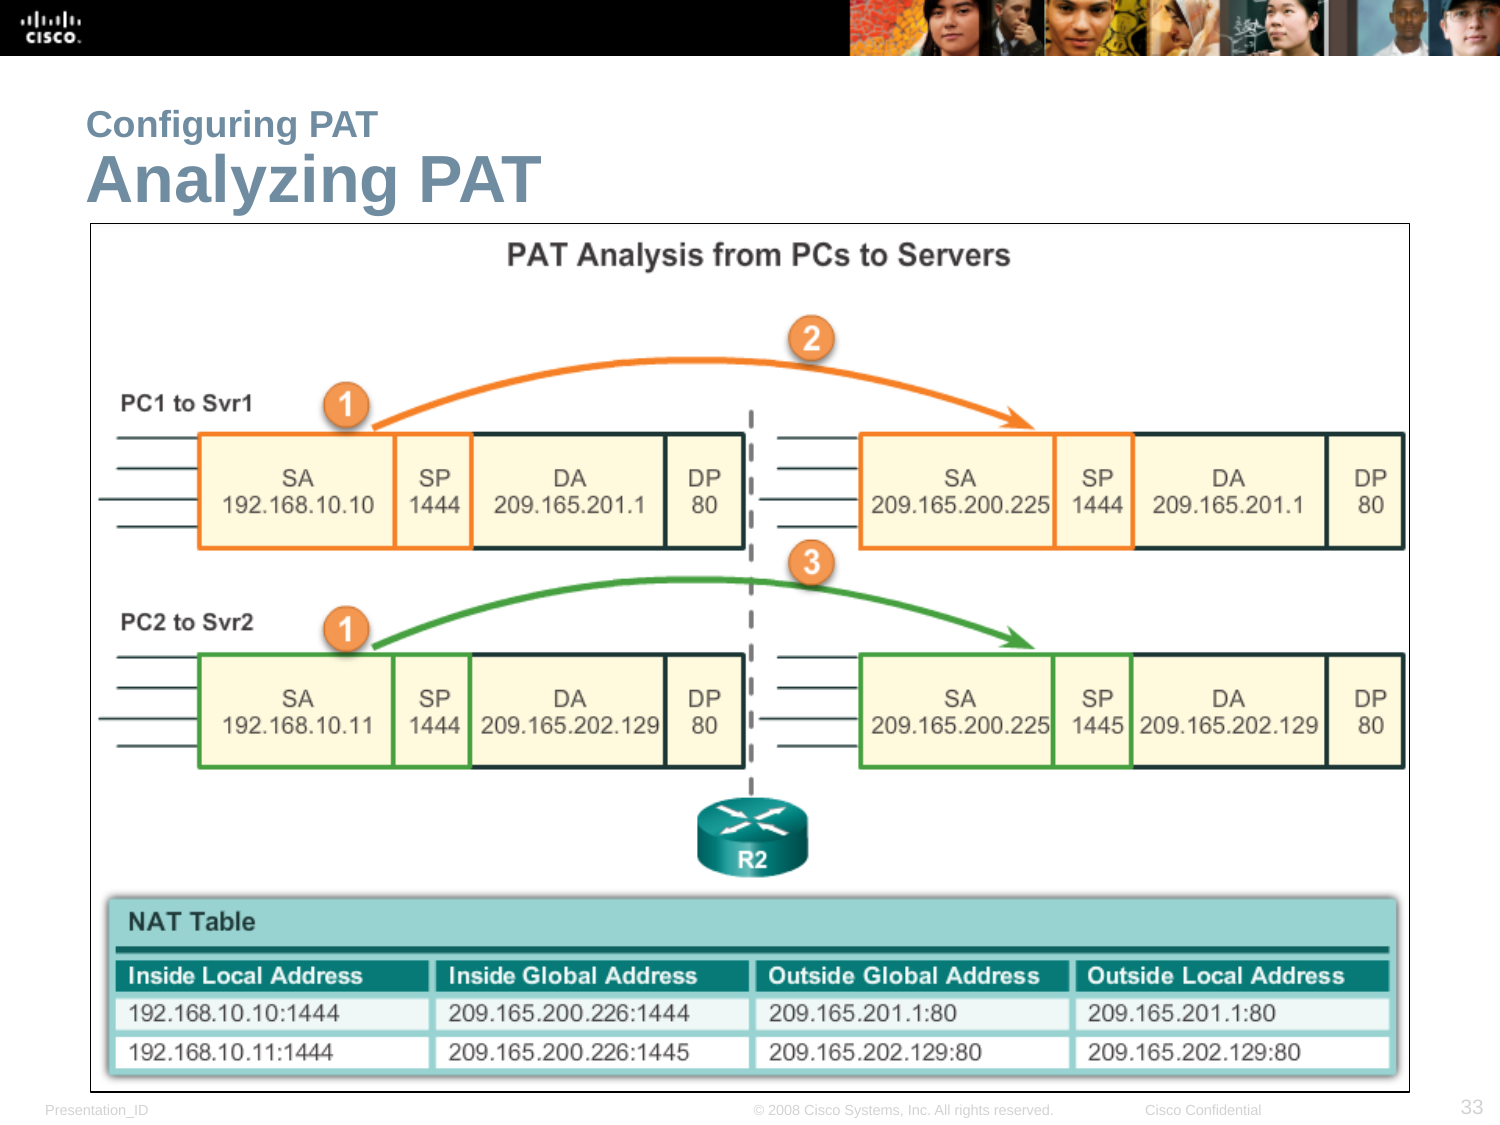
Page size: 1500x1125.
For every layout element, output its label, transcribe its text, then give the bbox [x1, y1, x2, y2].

picture [91, 223, 1409, 1092]
title Configuring PAT Analyzing PAT [72, 86, 1409, 225]
picture [0, 0, 1500, 56]
